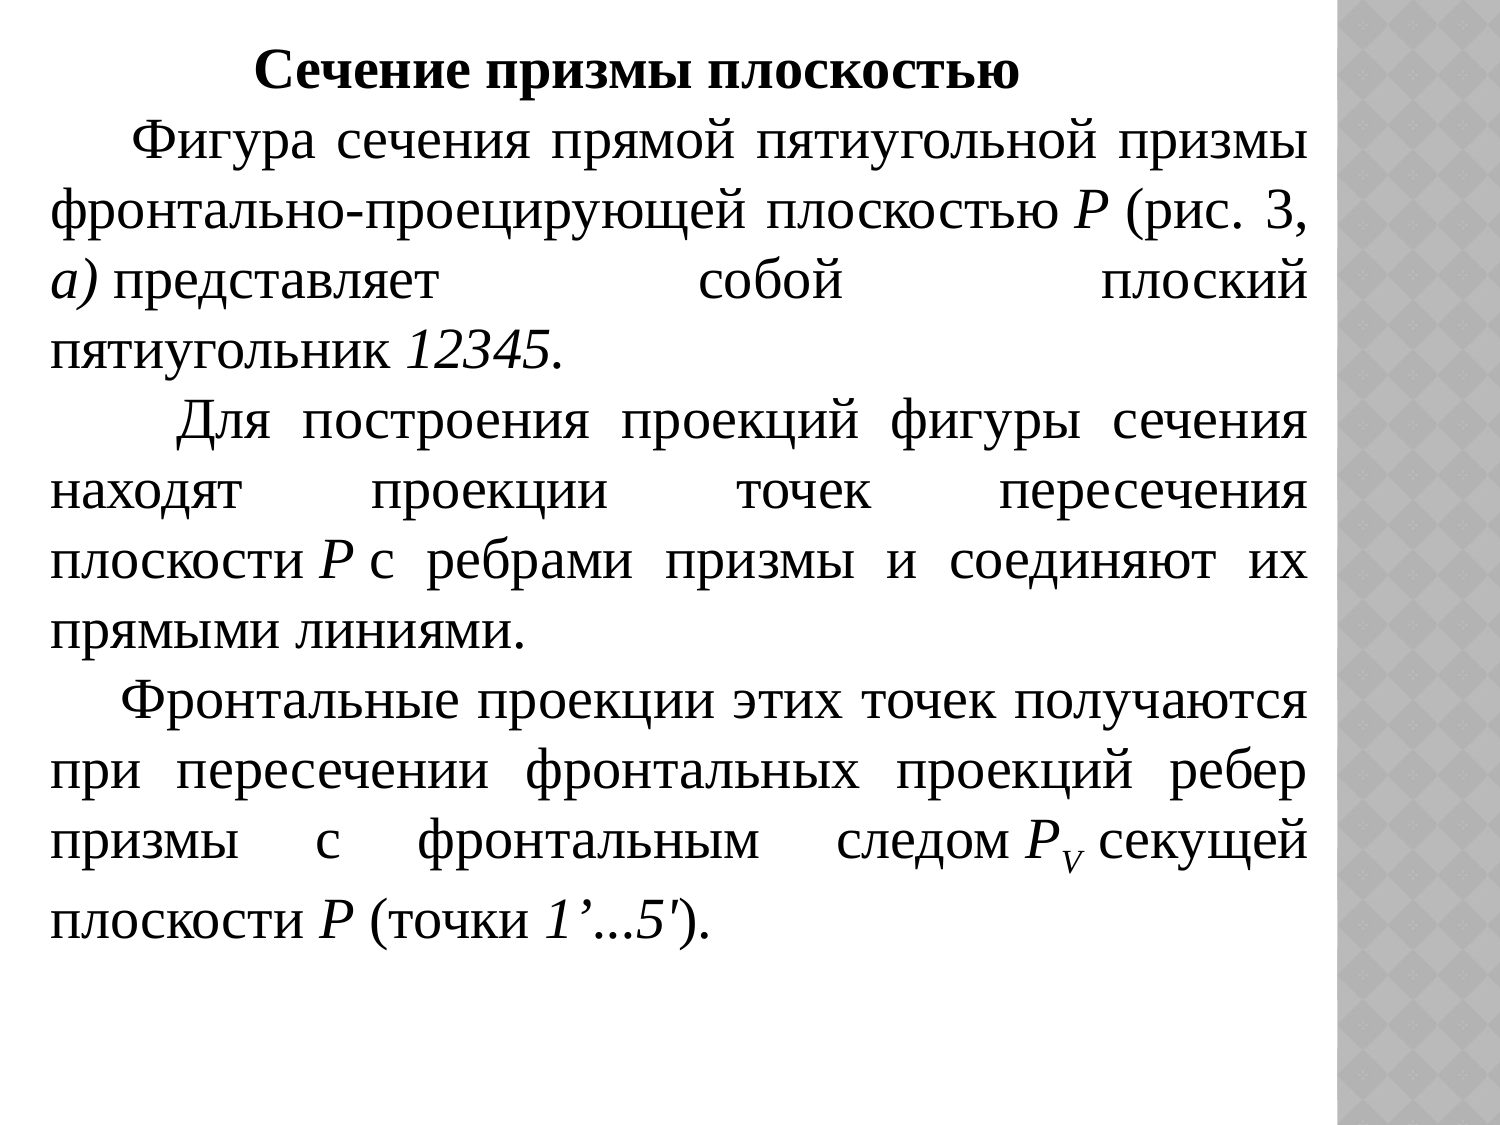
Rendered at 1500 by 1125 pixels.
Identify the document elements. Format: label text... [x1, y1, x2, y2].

text_box Сечение призмы плоскостью Фигура сечения прямой пятиугольной призмы фронтально-проецирующей плоскостью Р (рис. 3, а) представляет собой плоский пятиугольник 12345. Для построения проекций фигуры сечения находят проекции точек пересечения плоскости Р с ребрами призмы и соединяют их прямыми линиями. Фронтальные проекции этих точек получаются при пересечении фронтальных проекций ребер призмы с фронтальным следом PV секущей плоскости Р (точки 1’...5'). [35, 23, 1325, 958]
